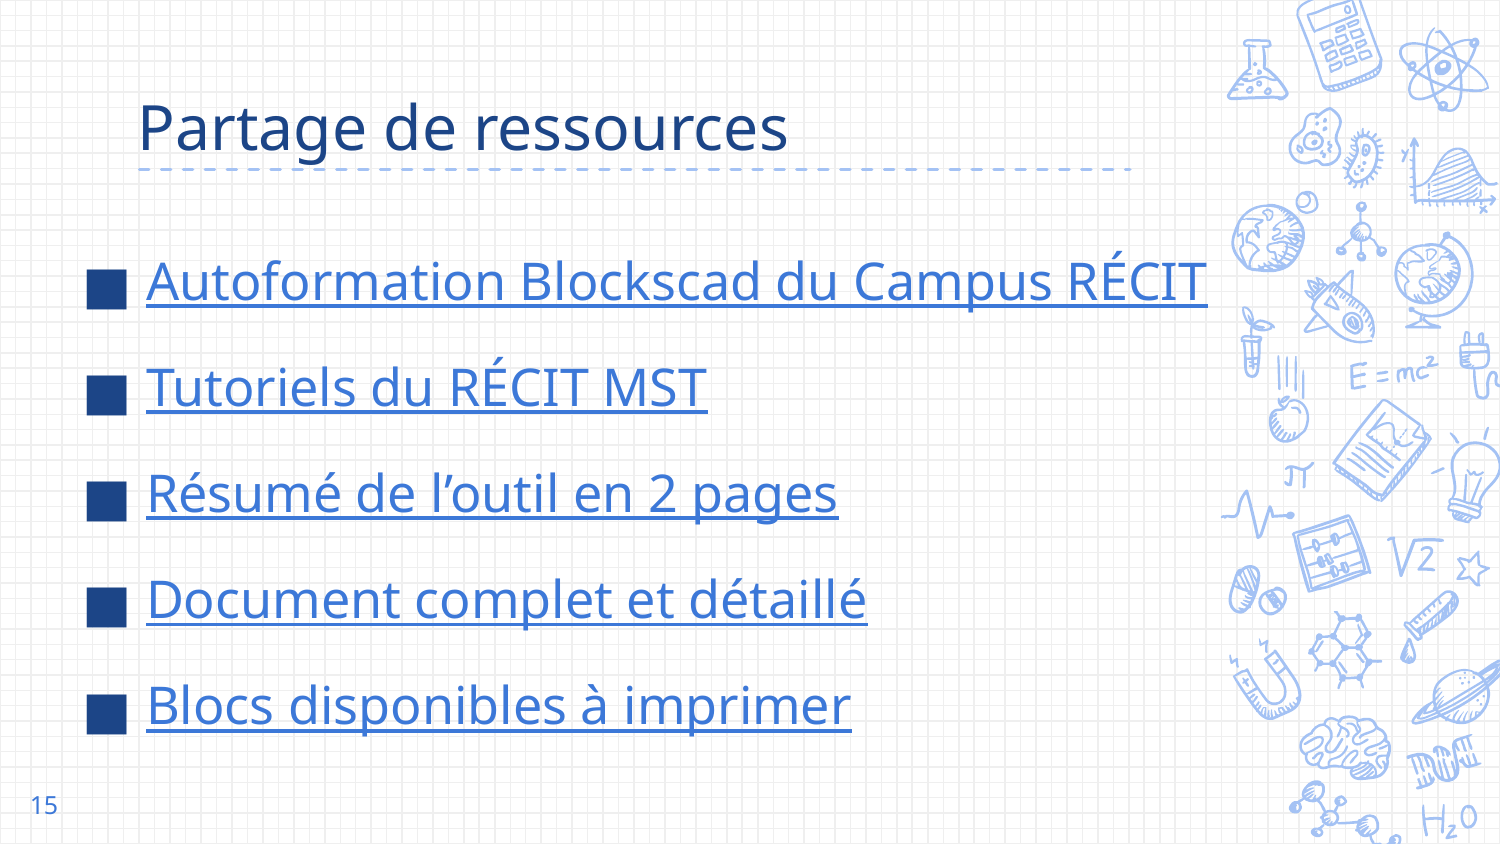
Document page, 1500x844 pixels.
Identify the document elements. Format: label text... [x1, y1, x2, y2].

title Partage de ressources [122, 36, 1130, 178]
slide_number ‹#› [14, 774, 105, 840]
list Autoformation Blockscad du Campus RÉCIT Tutoriels du RÉCIT MST Résumé de l’outil en 2 pages Document complet et détaillé Blocs disponibles à imprimer [56, 197, 1324, 752]
